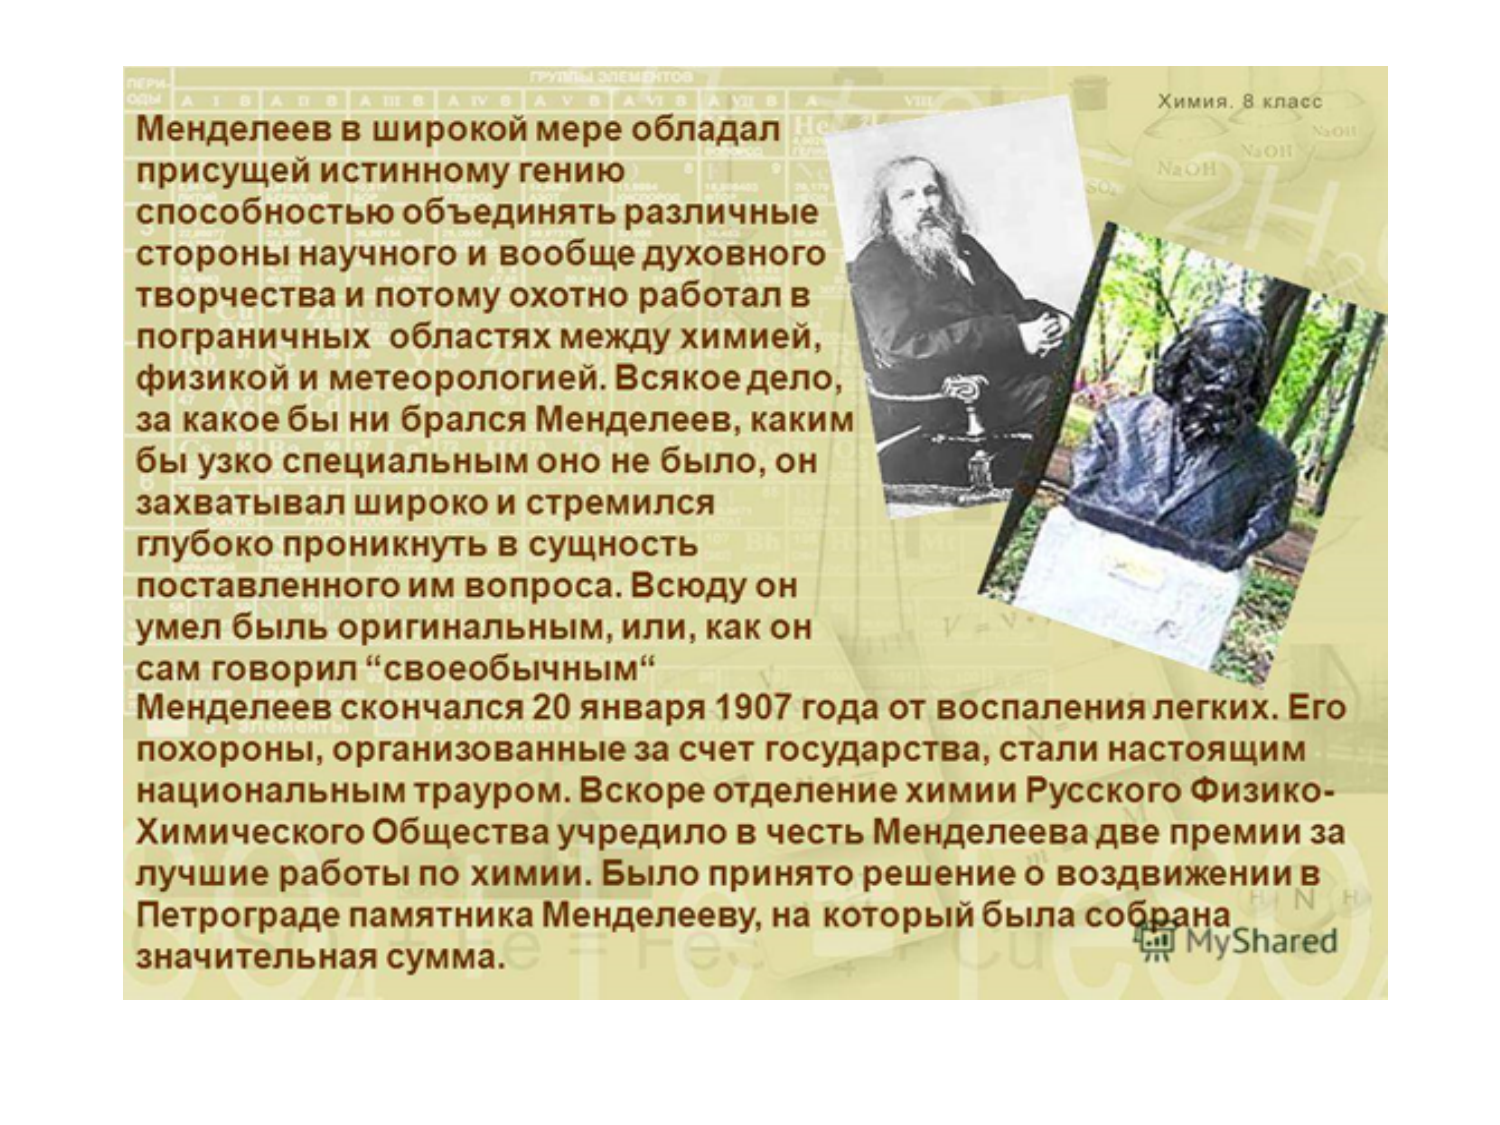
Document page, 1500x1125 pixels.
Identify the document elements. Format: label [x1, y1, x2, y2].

picture [123, 66, 1389, 1000]
